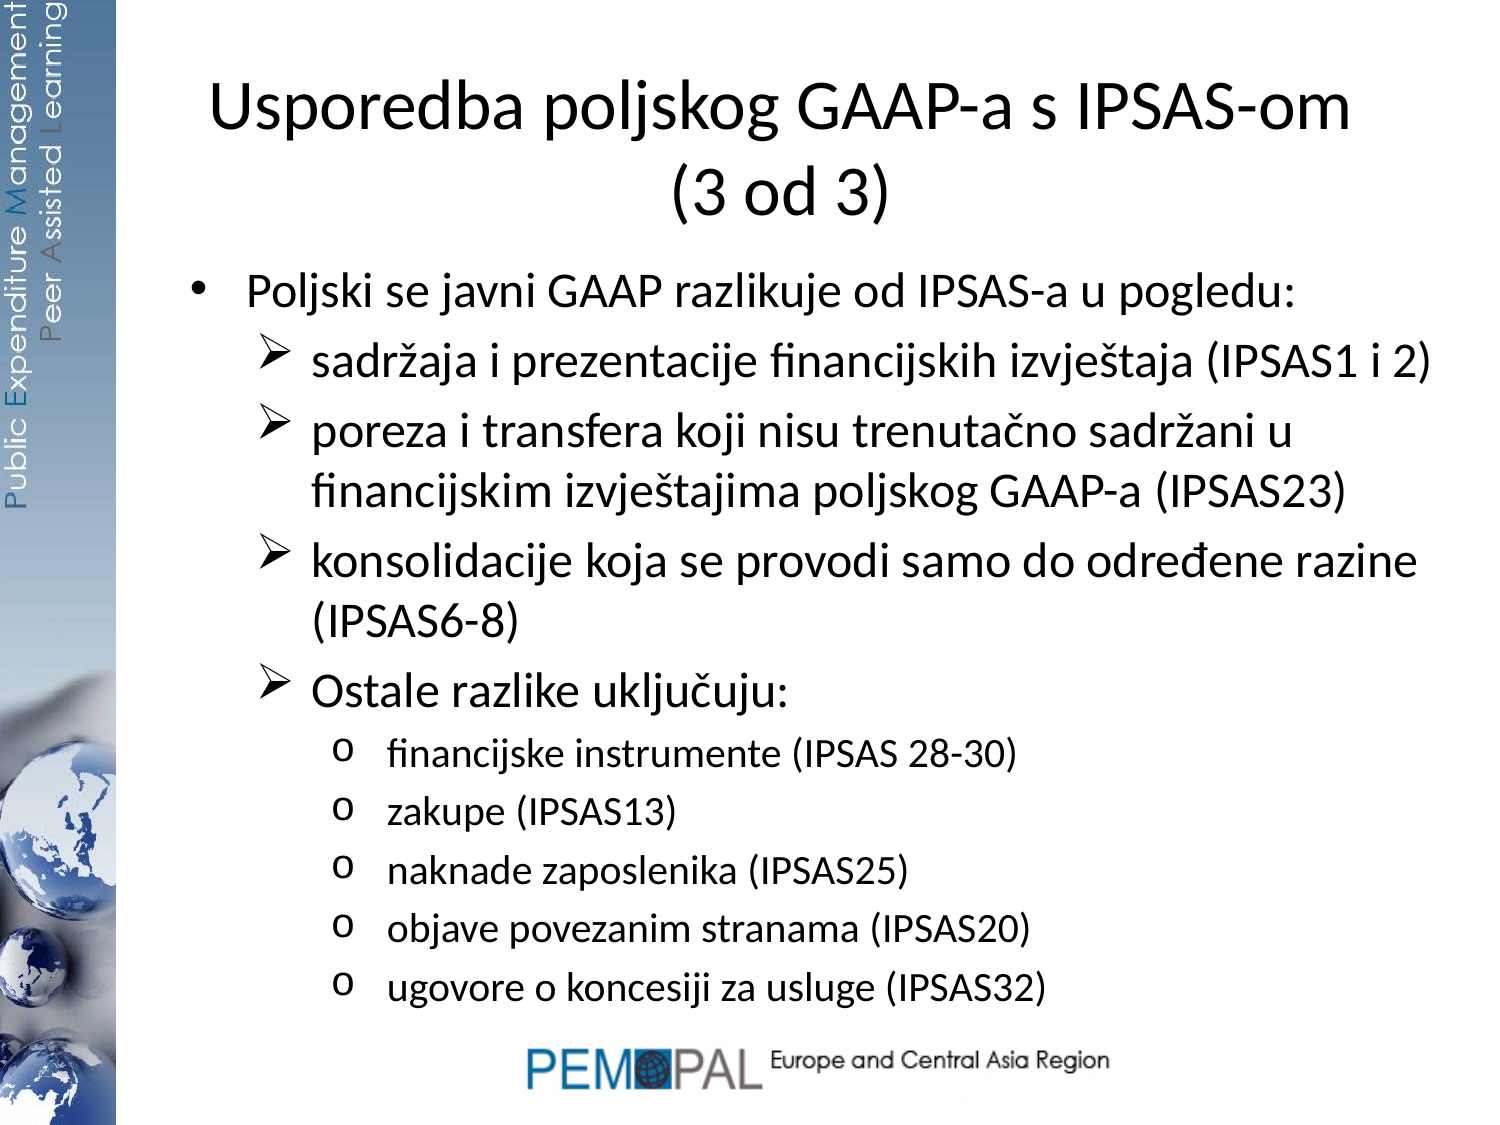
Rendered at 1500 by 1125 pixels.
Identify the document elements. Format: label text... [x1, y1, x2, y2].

picture [0, 0, 116, 1125]
title Usporedba poljskog GAAP-a s IPSAS-om (3 od 3) [174, 50, 1388, 238]
list Poljski se javni GAAP razlikuje od IPSAS-a u pogledu: sadržaja i prezentacije financijskih izvještaja (IPSAS1 i 2) poreza i transfera koji nisu trenutačno sadržani u financijskim izvještajima poljskog GAAP-a (IPSAS23) konsolidacije koja se provodi samo do određene razine (IPSAS6-8) Ostale razlike uključuju: financijske instrumente (IPSAS 28-30) zakupe (IPSAS13) naknade zaposlenika (IPSAS25) objave povezanim stranama (IPSAS20) ugovore o koncesiji za usluge (IPSAS32) [174, 249, 1450, 1030]
picture [525, 1037, 1113, 1100]
